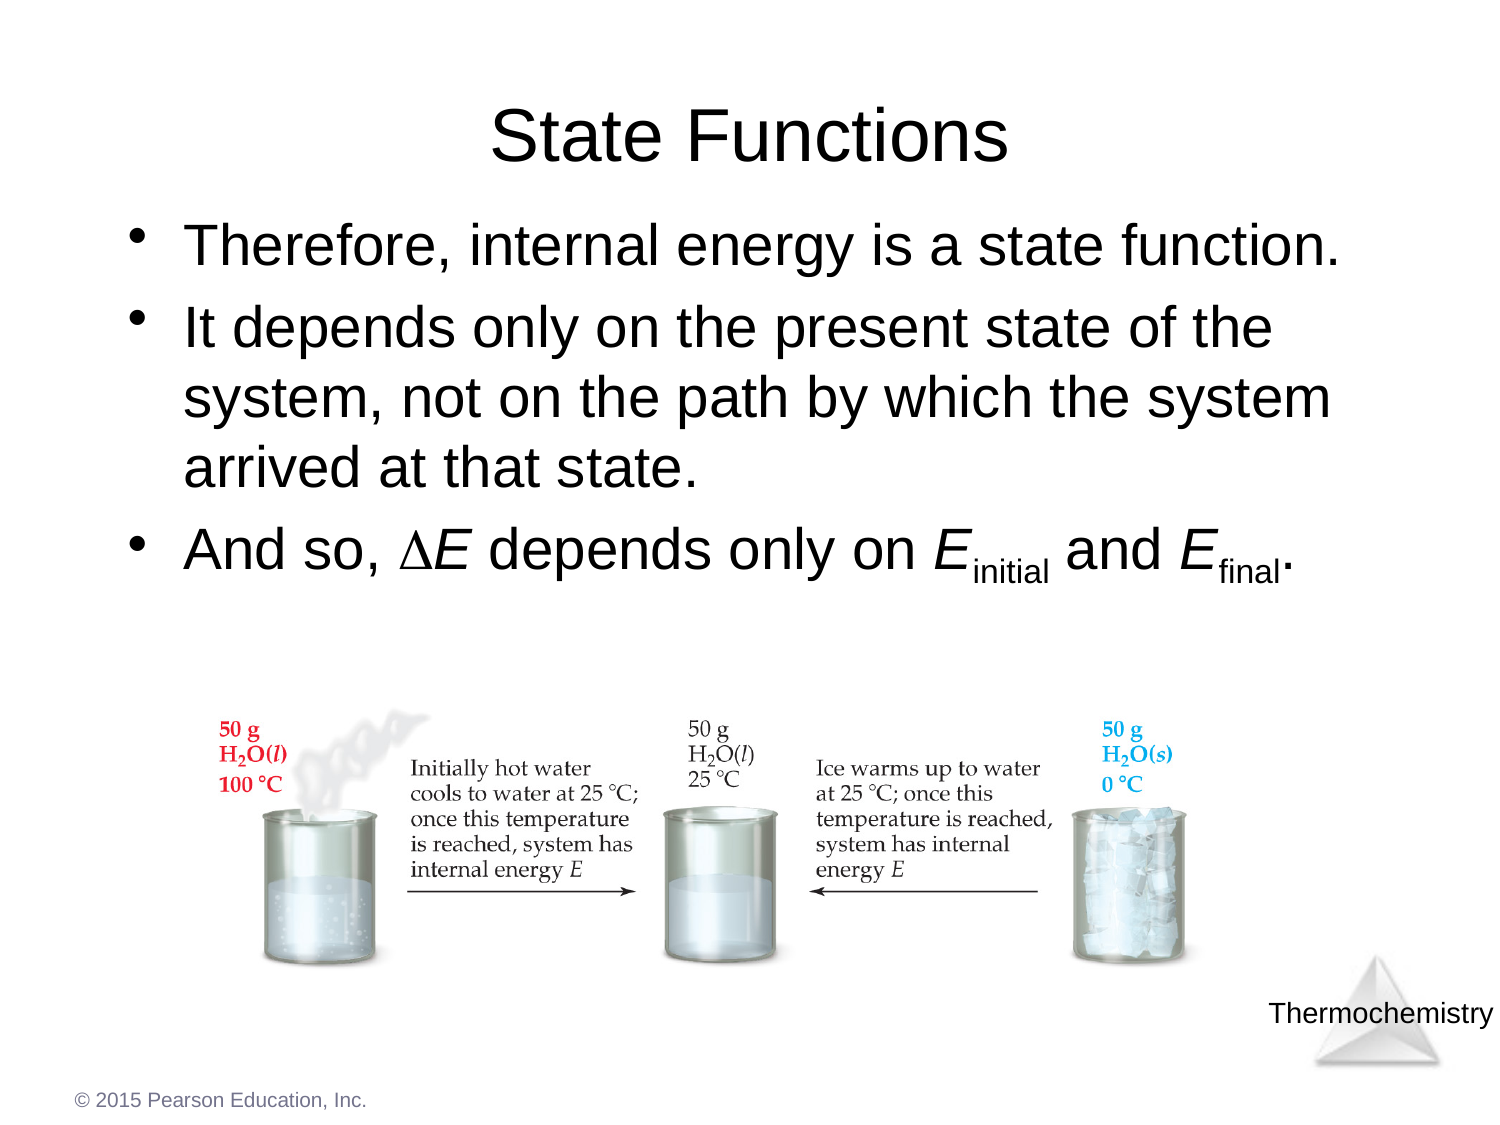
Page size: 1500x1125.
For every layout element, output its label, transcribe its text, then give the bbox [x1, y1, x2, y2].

picture [1275, 906, 1478, 1109]
picture [212, 699, 1213, 972]
list Therefore, internal energy is a state function. It depends only on the present state of the system, not on the path by which the system arrived at that state. And so, E depends only on Einitial and Efinal. [112, 199, 1388, 613]
title State Functions [0, 37, 1500, 226]
